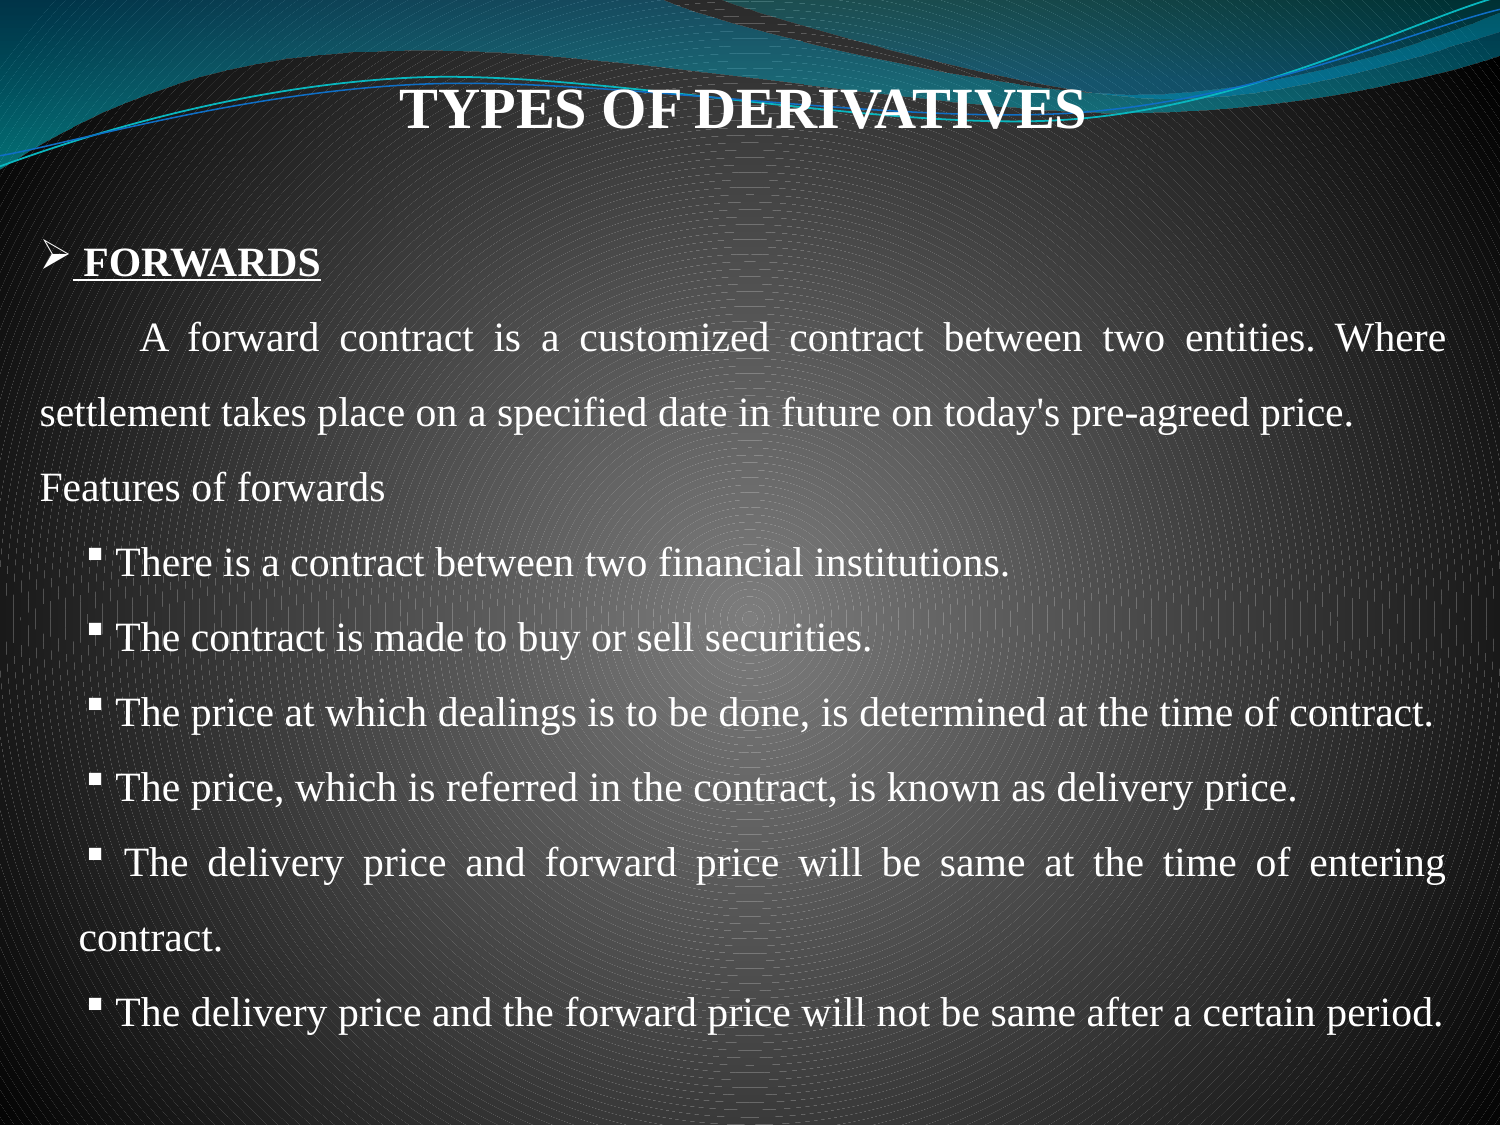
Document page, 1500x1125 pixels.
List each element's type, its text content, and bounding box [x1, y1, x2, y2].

text_box TYPES OF DERIVATIVES FORWARDS A forward contract is a customized contract between two entities. Where settlement takes place on a specified date in future on today's pre-agreed price. Features of forwards There is a contract between two financial institutions. The contract is made to buy or sell securities. The price at which dealings is to be done, is determined at the time of contract. The price, which is referred in the contract, is known as delivery price. The delivery price and forward price will be same at the time of entering contract. The delivery price and the forward price will not be same after a certain period. [24, 62, 1463, 1043]
